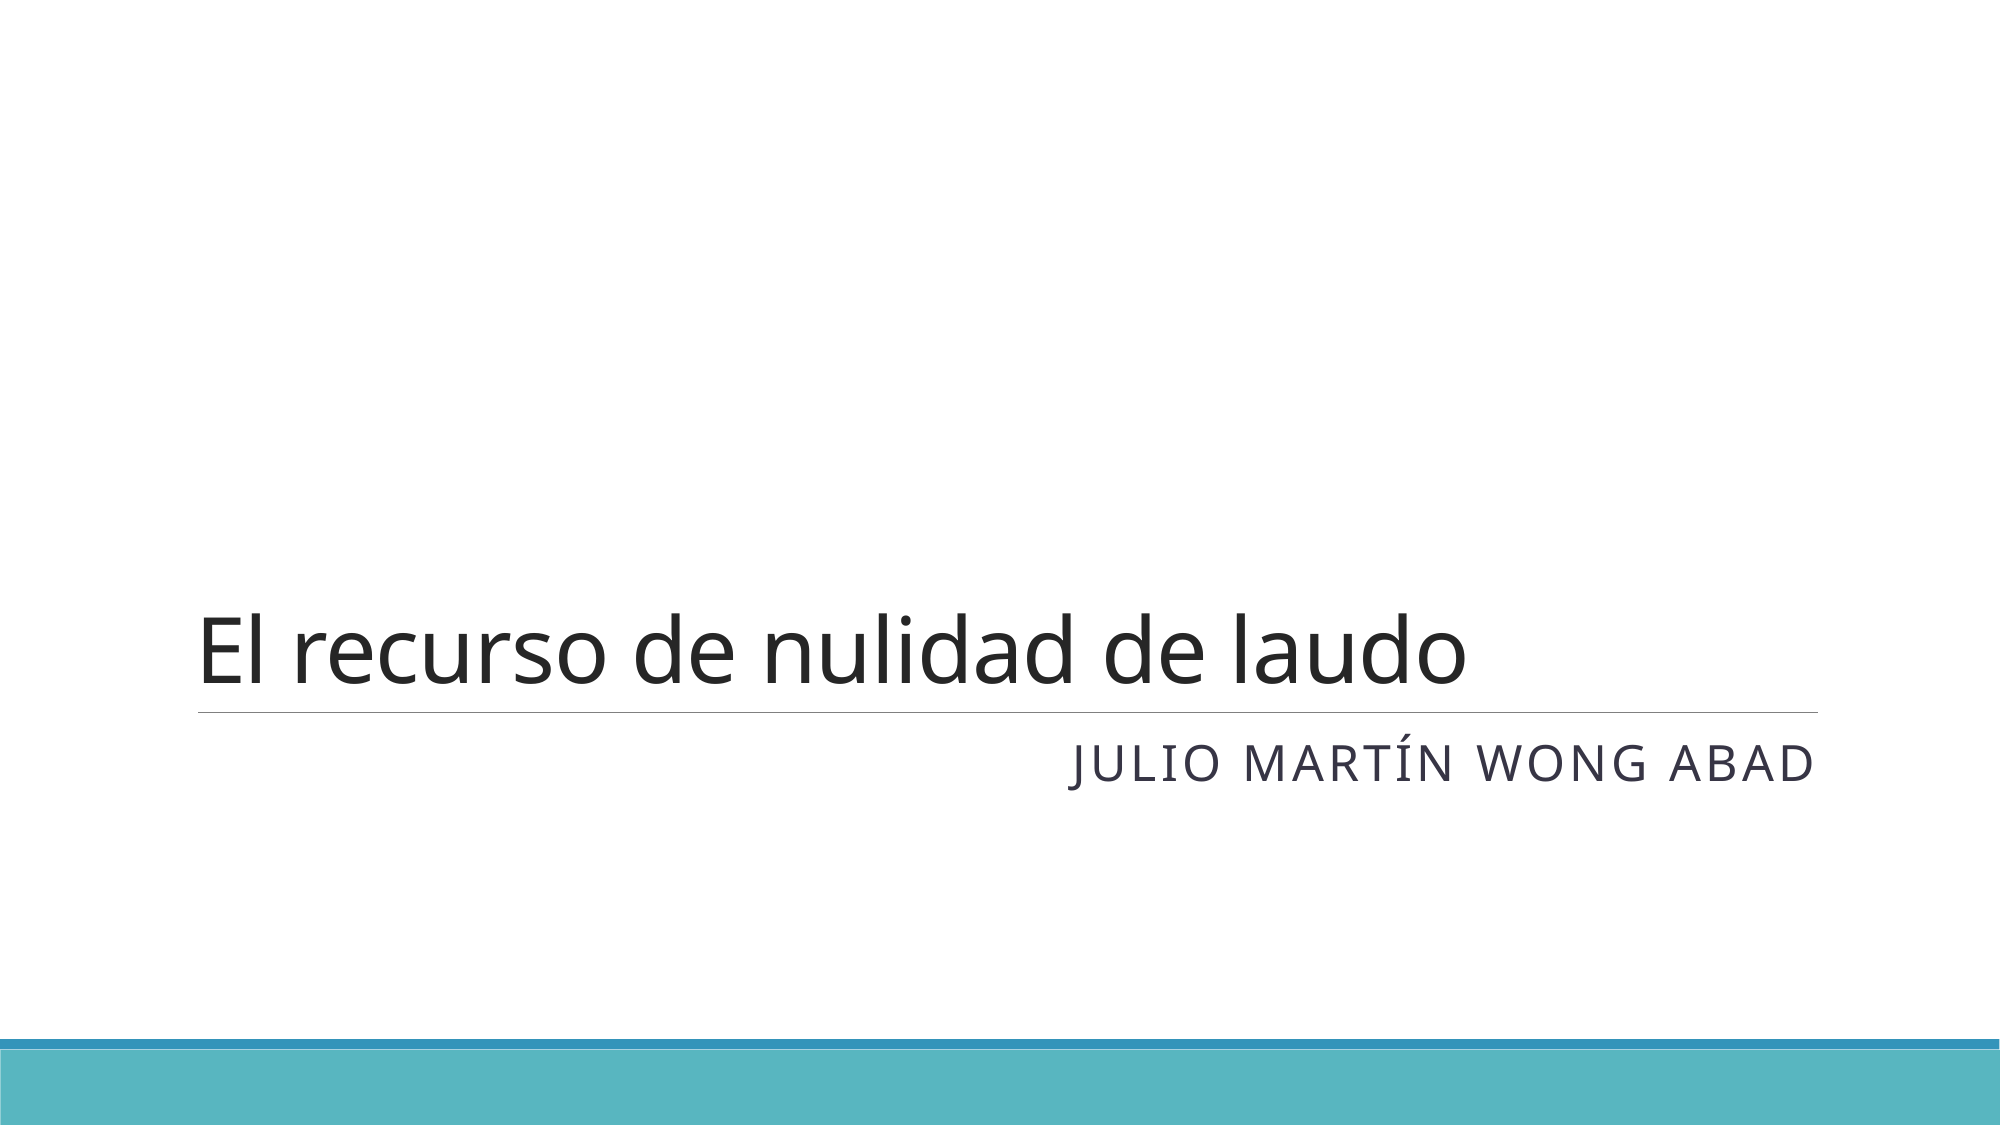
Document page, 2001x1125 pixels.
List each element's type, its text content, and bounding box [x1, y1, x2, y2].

title El recurso de nulidad de laudo [180, 124, 1830, 710]
subtitle Julio Martín Wong Abad [180, 730, 1831, 919]
